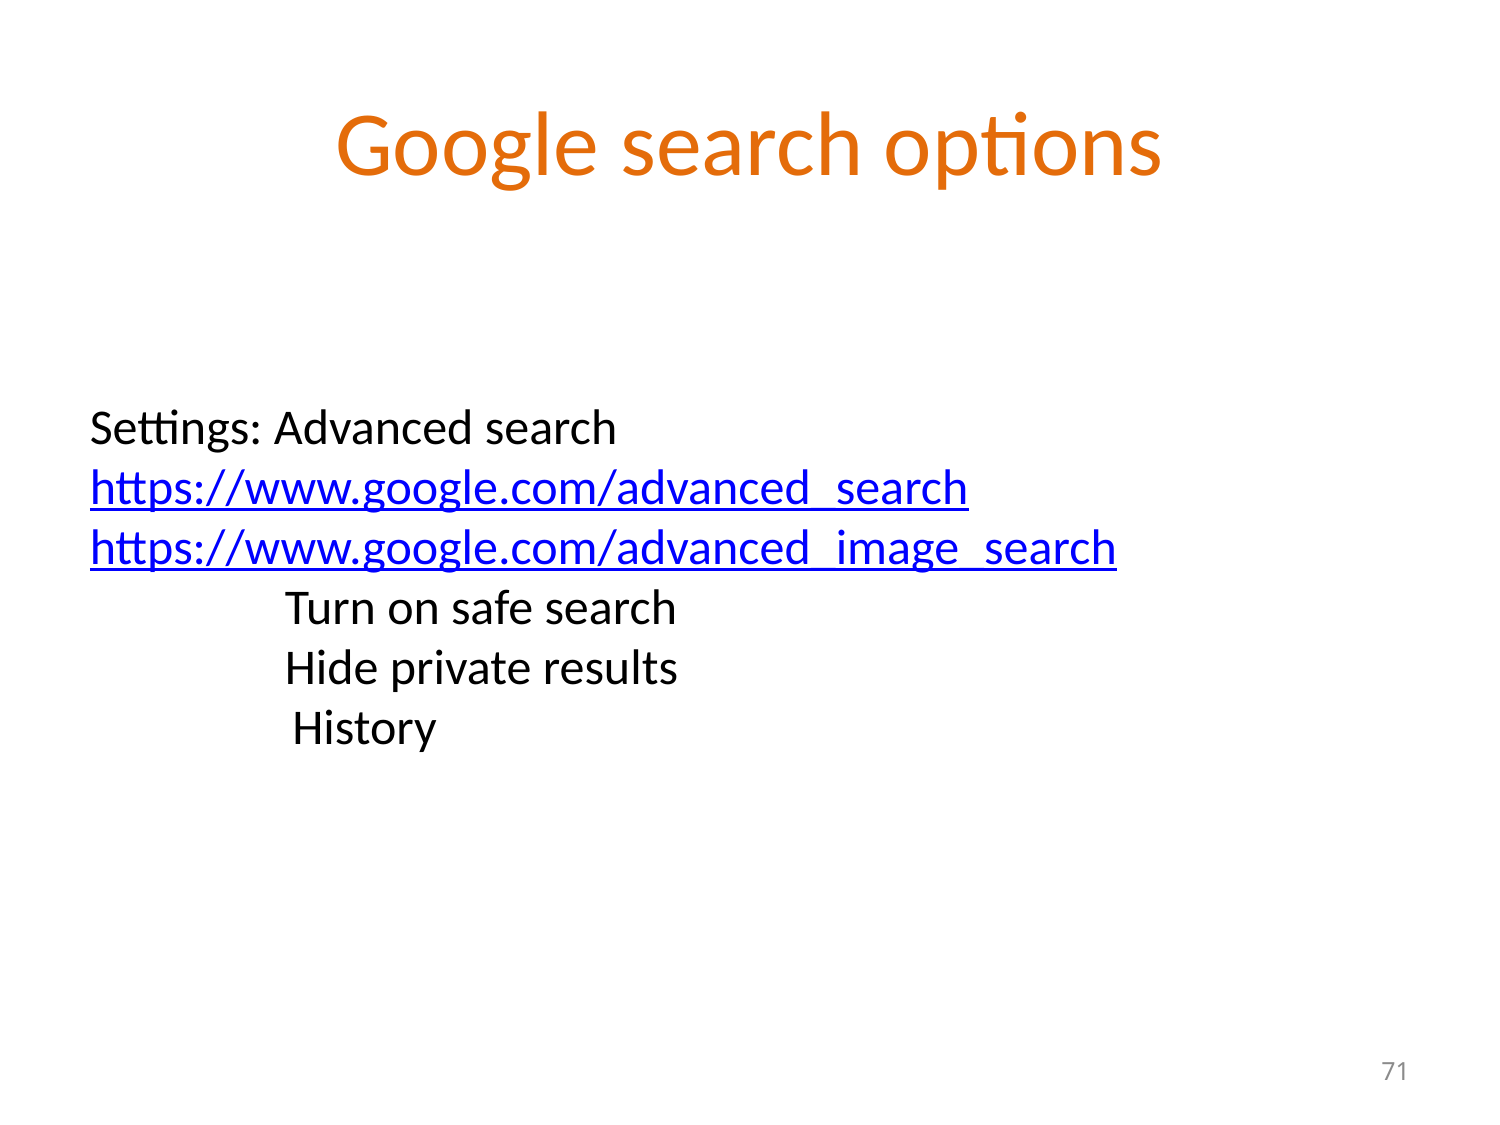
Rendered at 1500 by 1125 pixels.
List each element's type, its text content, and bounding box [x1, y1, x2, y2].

title Google search options [75, 45, 1425, 233]
slide_number 71 [1074, 1042, 1425, 1103]
text_box Settings: Advanced search https://www.google.com/advanced_search https://www.google.com/advanced_image_search Turn on safe search Hide private results History [74, 387, 1275, 763]
